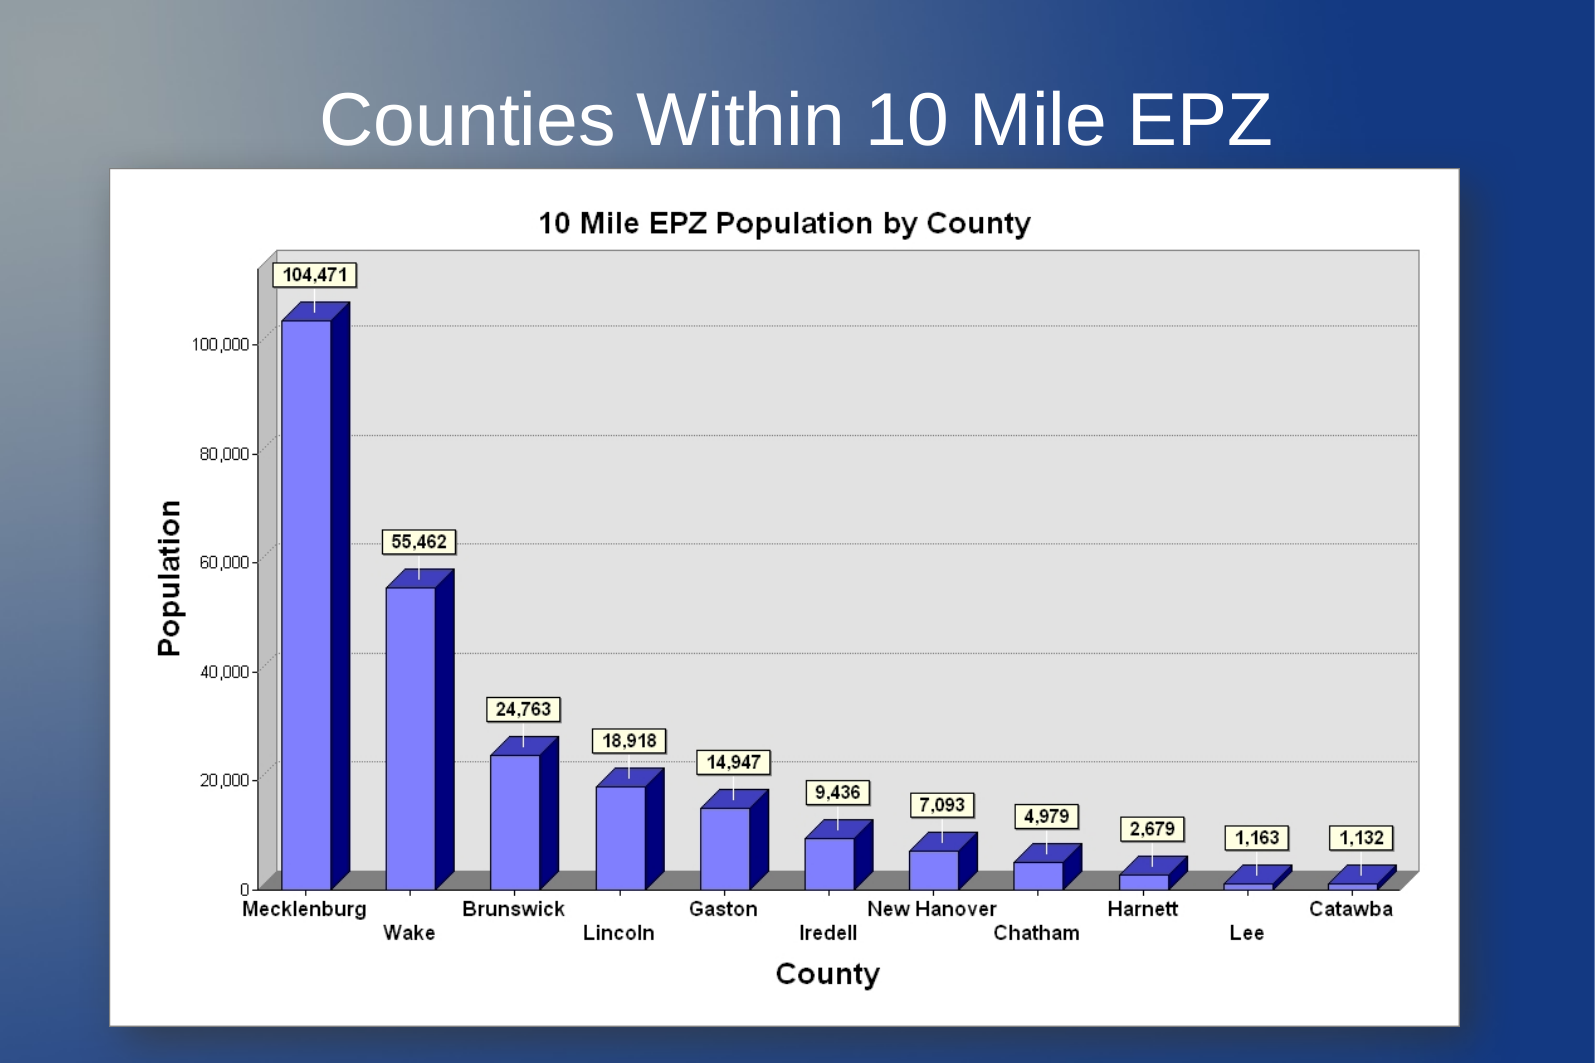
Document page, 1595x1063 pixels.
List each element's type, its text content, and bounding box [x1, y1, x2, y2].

picture [0, 0, 1595, 1063]
text_box Counties Within 10 Mile EPZ [79, 31, 1515, 184]
